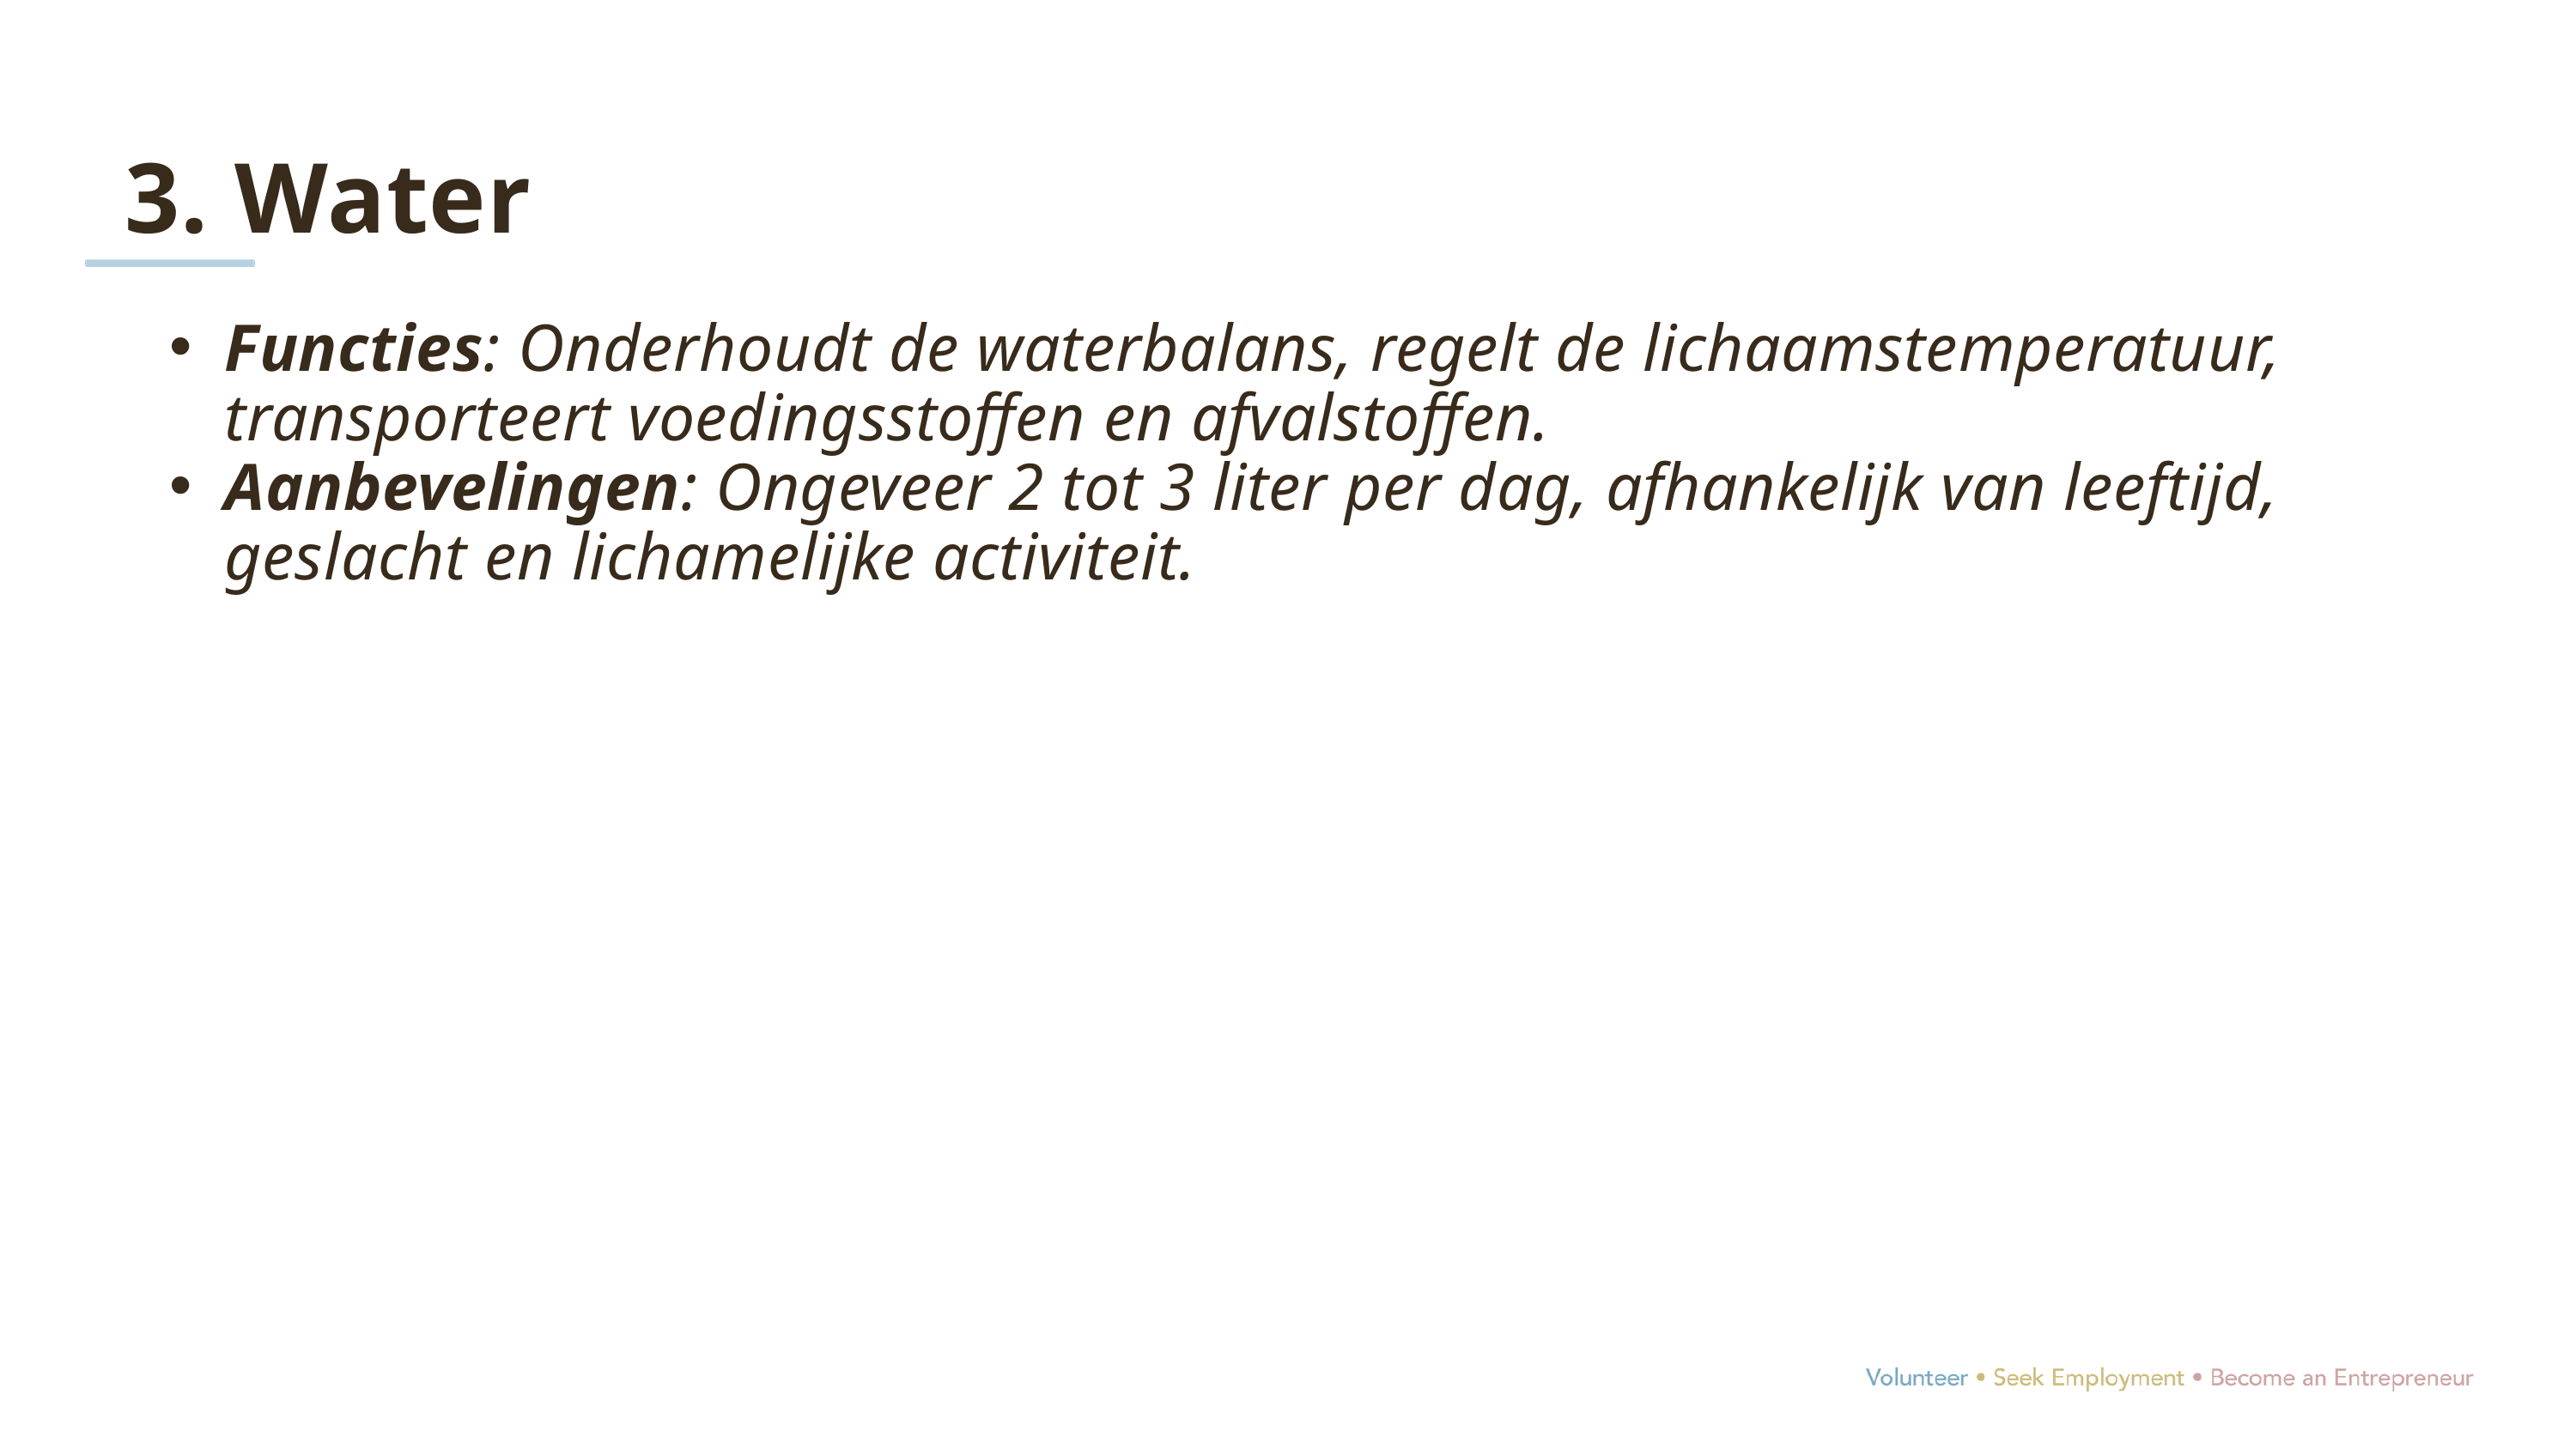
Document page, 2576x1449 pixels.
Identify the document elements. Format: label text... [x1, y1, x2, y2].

text_box Functies: Onderhoudt de waterbalans, regelt de lichaamstemperatuur, transporteert voedingsstoffen en afvalstoffen. Aanbevelingen: Ongeveer 2 tot 3 liter per dag, afhankelijk van leeftijd, geslacht en lichamelijke activiteit. [115, 314, 2461, 593]
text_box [84, 259, 256, 268]
text_box [1827, 1347, 2538, 1421]
text_box 3. Water [125, 158, 2470, 252]
